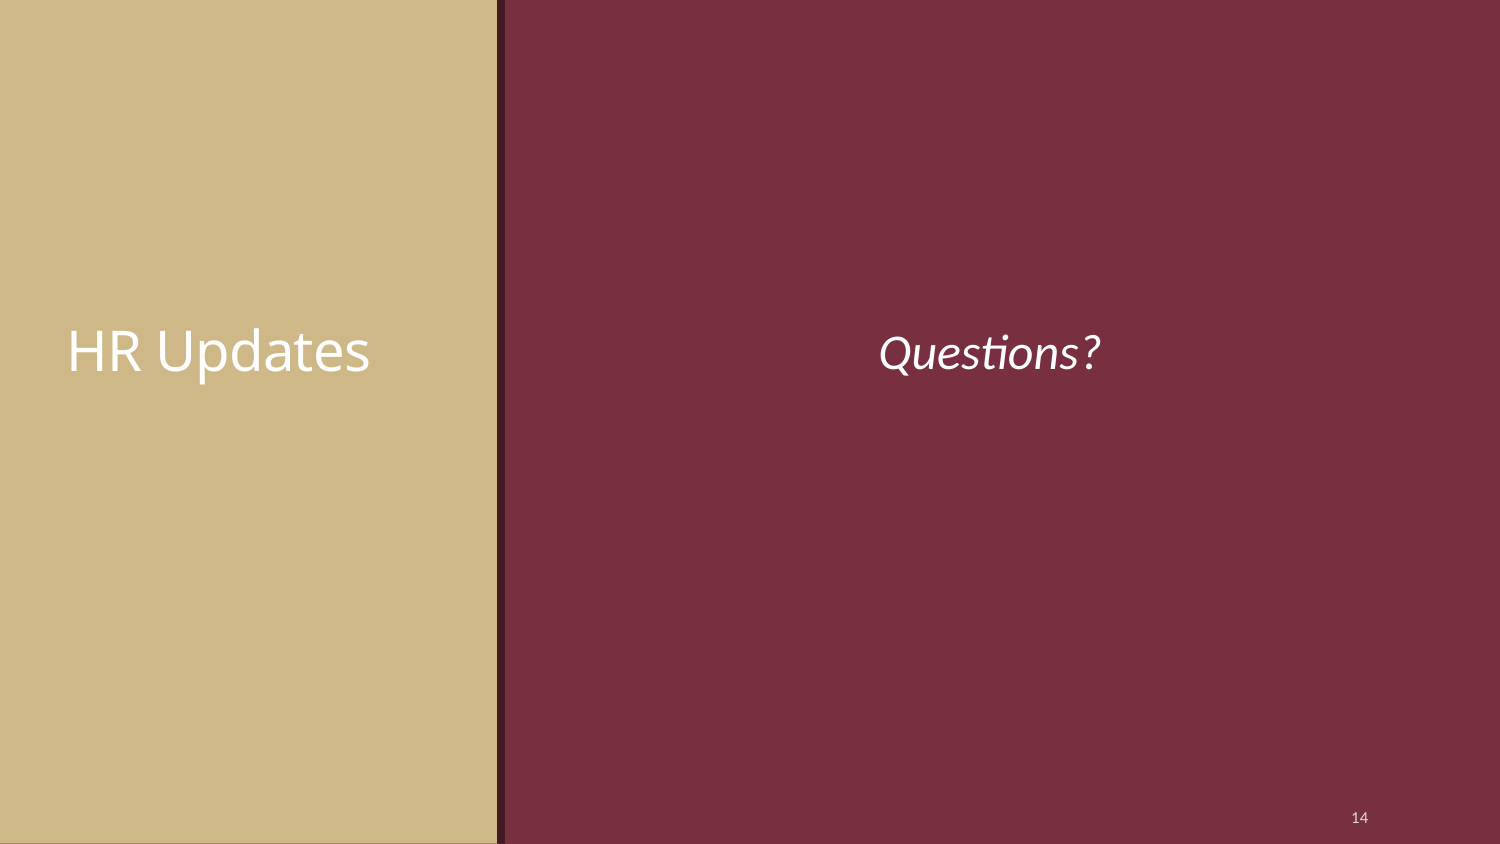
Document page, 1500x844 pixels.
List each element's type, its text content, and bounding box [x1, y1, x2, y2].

slide_number 14 [1218, 794, 1380, 840]
title HR Updates [54, 107, 449, 389]
text_box Questions? [517, 312, 1463, 388]
